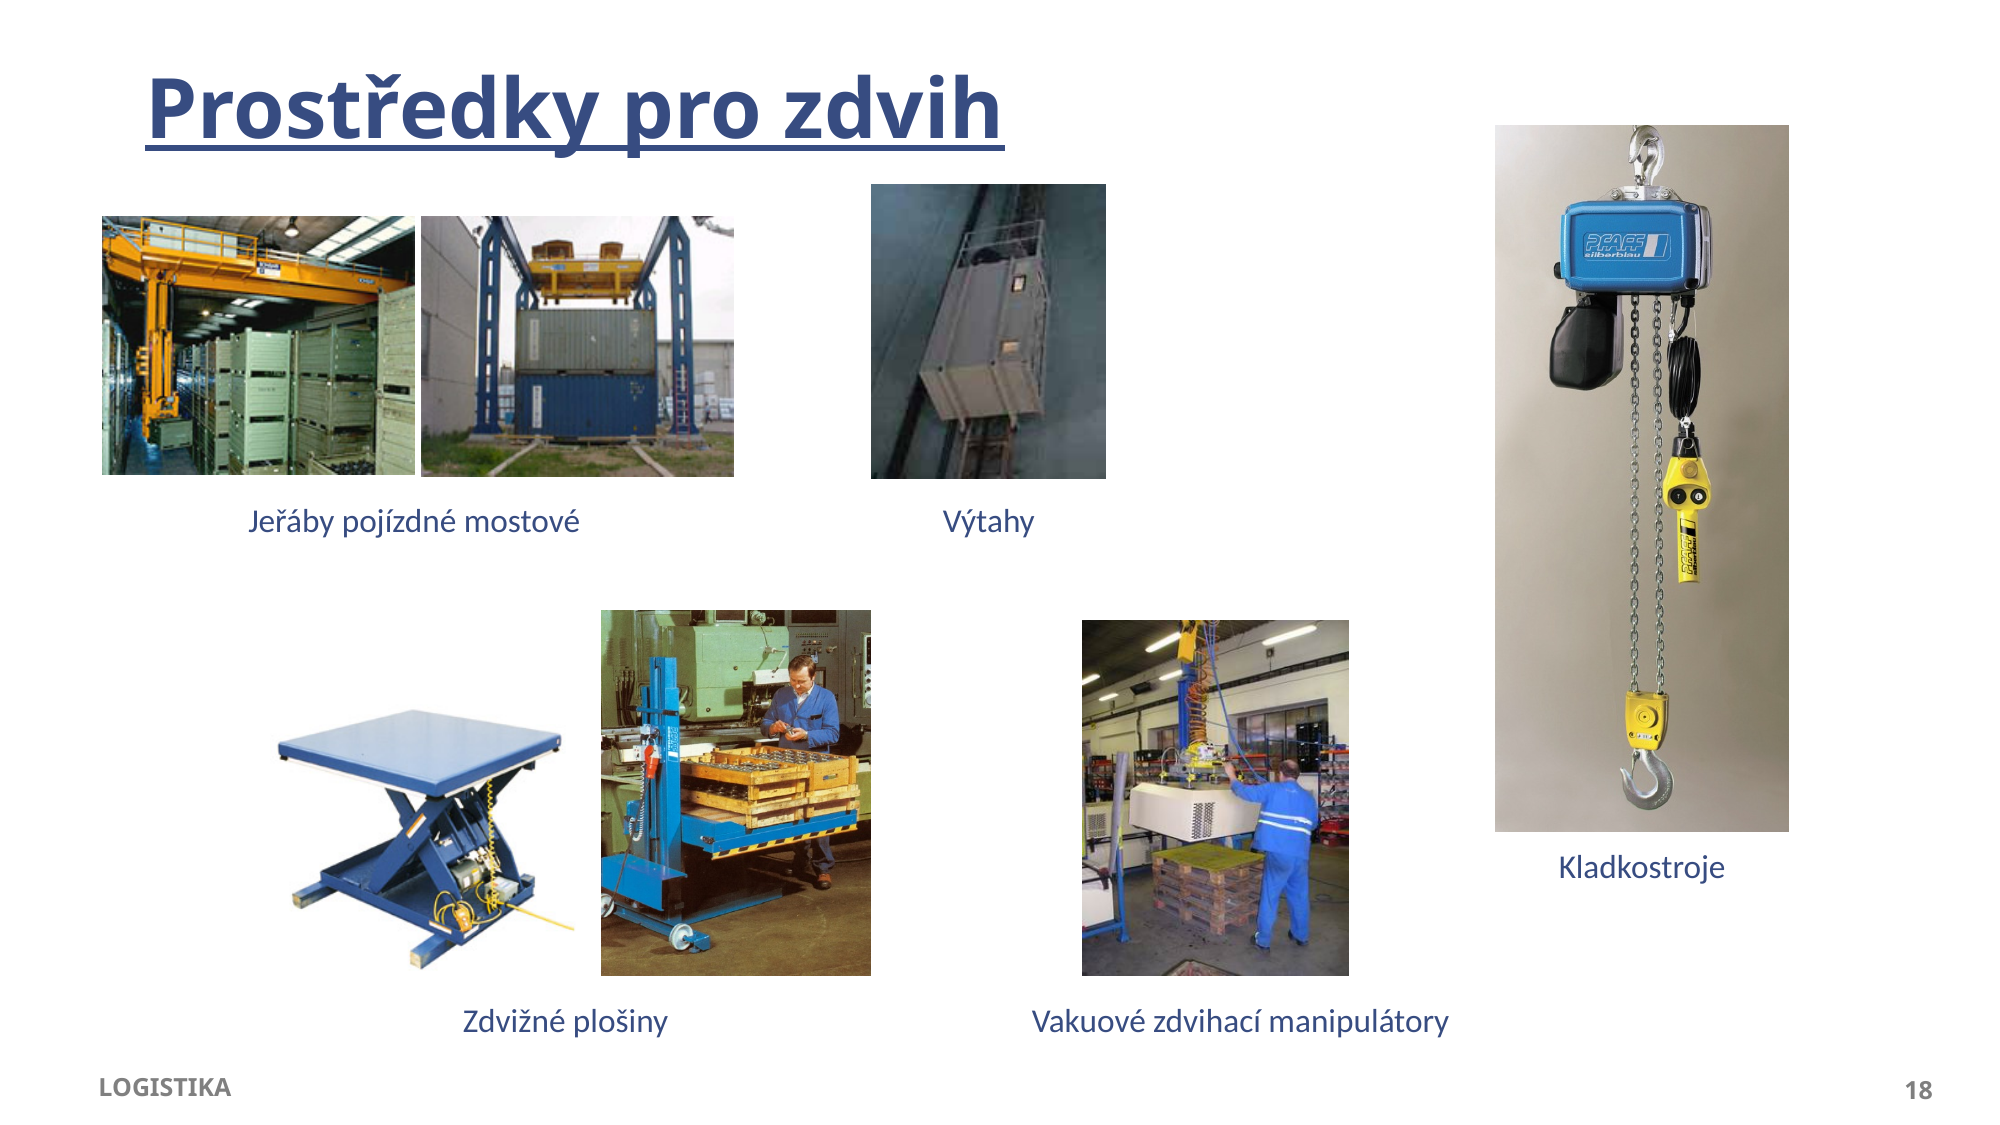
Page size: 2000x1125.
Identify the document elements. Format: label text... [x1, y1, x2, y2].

text_box Kladkostroje [1506, 838, 1779, 893]
text_box Zdvižné plošiny [400, 991, 731, 1047]
picture [421, 216, 734, 477]
picture [102, 216, 415, 475]
slide_number 18 [1771, 1065, 1953, 1119]
picture [1495, 125, 1789, 832]
picture [270, 675, 578, 983]
text_box Jeřáby pojízdné mostové [233, 492, 596, 547]
picture [601, 610, 871, 976]
footer LOGISTIKA [78, 1058, 1099, 1112]
picture [871, 184, 1106, 479]
text_box Výtahy [927, 492, 1050, 547]
text_box Vakuové zdvihací manipulátory [1011, 991, 1471, 1047]
picture [1082, 620, 1349, 976]
title Prostředky pro zdvih [125, 0, 1792, 166]
